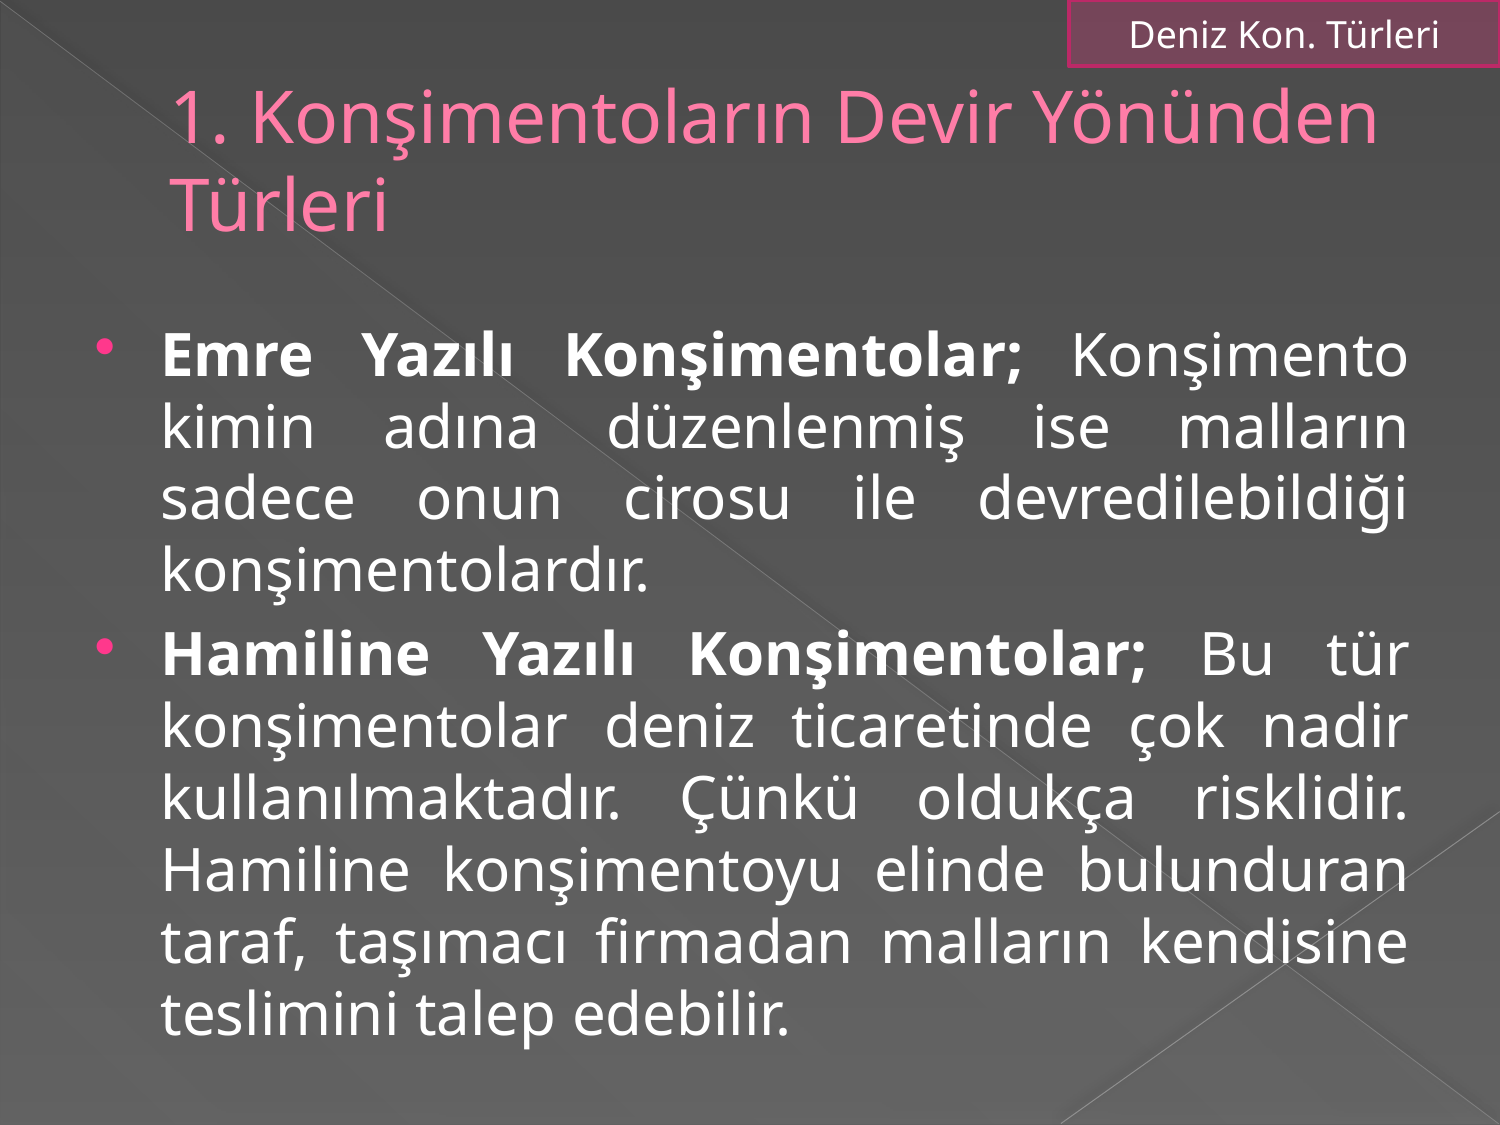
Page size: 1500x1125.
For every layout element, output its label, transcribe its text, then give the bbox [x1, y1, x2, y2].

list Emre Yazılı Konşimentolar; Konşimento kimin adına düzenlenmiş ise malların sadece onun cirosu ile devredilebildiği konşimentolardır. Hamiline Yazılı Konşimentolar; Bu tür konşimentolar deniz ticaretinde çok nadir kullanılmaktadır. Çünkü oldukça risklidir. Hamiline konşimentoyu elinde bulunduran taraf, taşımacı firmadan malların kendisine teslimini talep edebilir. [75, 308, 1425, 1059]
title 1. Konşimentoların Devir Yönünden Türleri [75, 43, 1425, 274]
text_box Deniz Kon. Türleri [1067, 0, 1500, 68]
